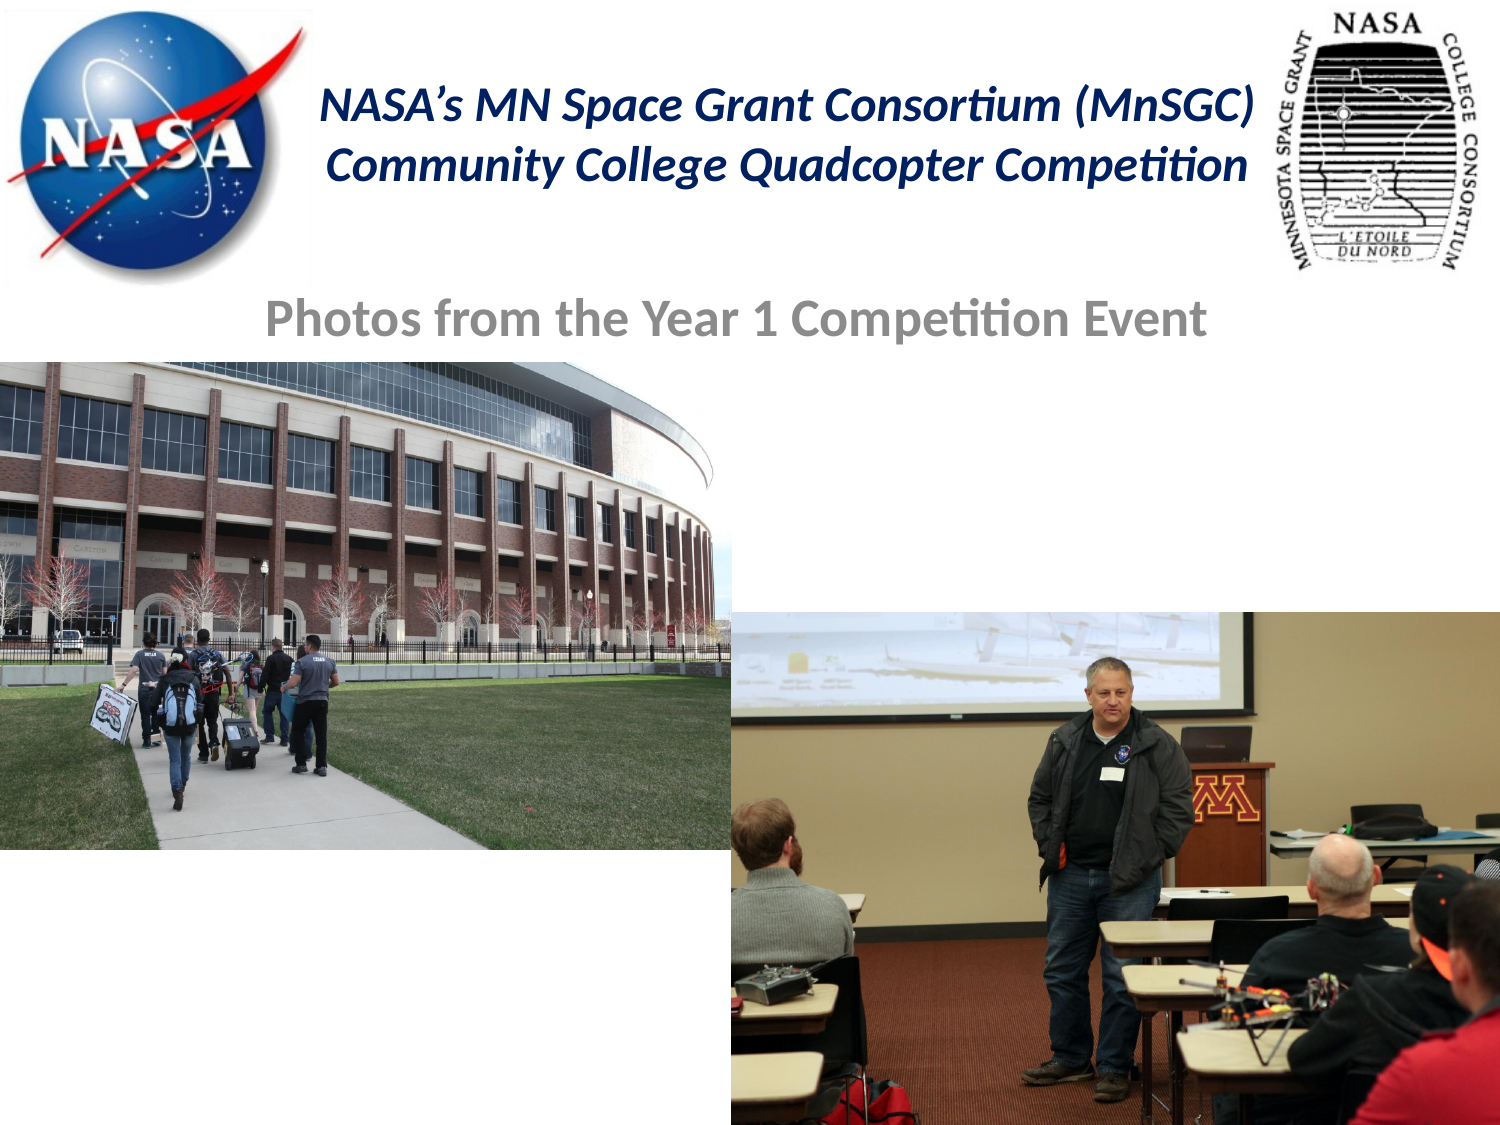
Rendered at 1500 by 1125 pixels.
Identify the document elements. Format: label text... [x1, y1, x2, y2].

picture [4, 9, 314, 288]
title NASA’s MN Space Grant Consortium (MnSGC) Community College Quadcopter Competition [317, 24, 1253, 238]
picture [0, 362, 1500, 1125]
picture [1258, 2, 1500, 288]
subtitle Photos from the Year 1 Competition Event [137, 275, 1338, 363]
